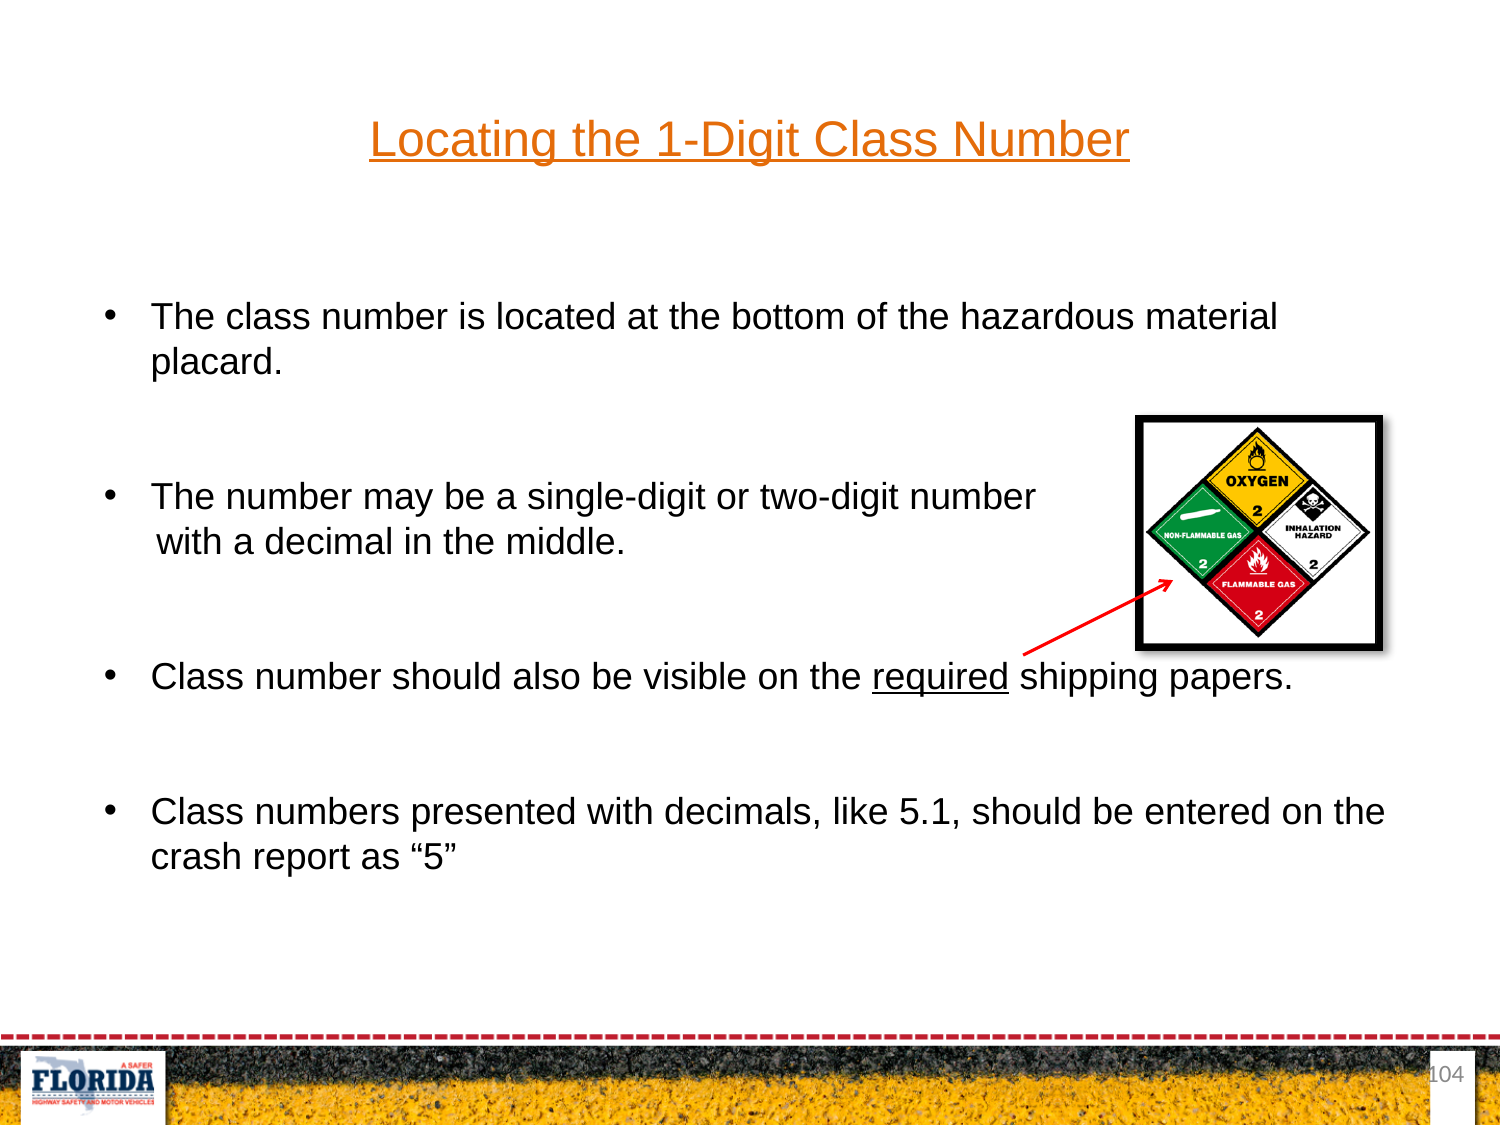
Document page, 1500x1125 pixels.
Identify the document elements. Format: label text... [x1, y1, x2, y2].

text_box Locating the 1-Digit Class Number [118, 99, 1382, 174]
slide_number 104 [1129, 1042, 1480, 1103]
text_box The class number is located at the bottom of the hazardous material placard. The number may be a single-digit or two-digit number with a decimal in the middle. Class number should also be visible on the required shipping papers. Class numbers presented with decimals, like 5.1, should be entered on the crash report as “5” [88, 284, 1411, 885]
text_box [1022, 579, 1174, 656]
picture [0, 0, 1500, 1125]
